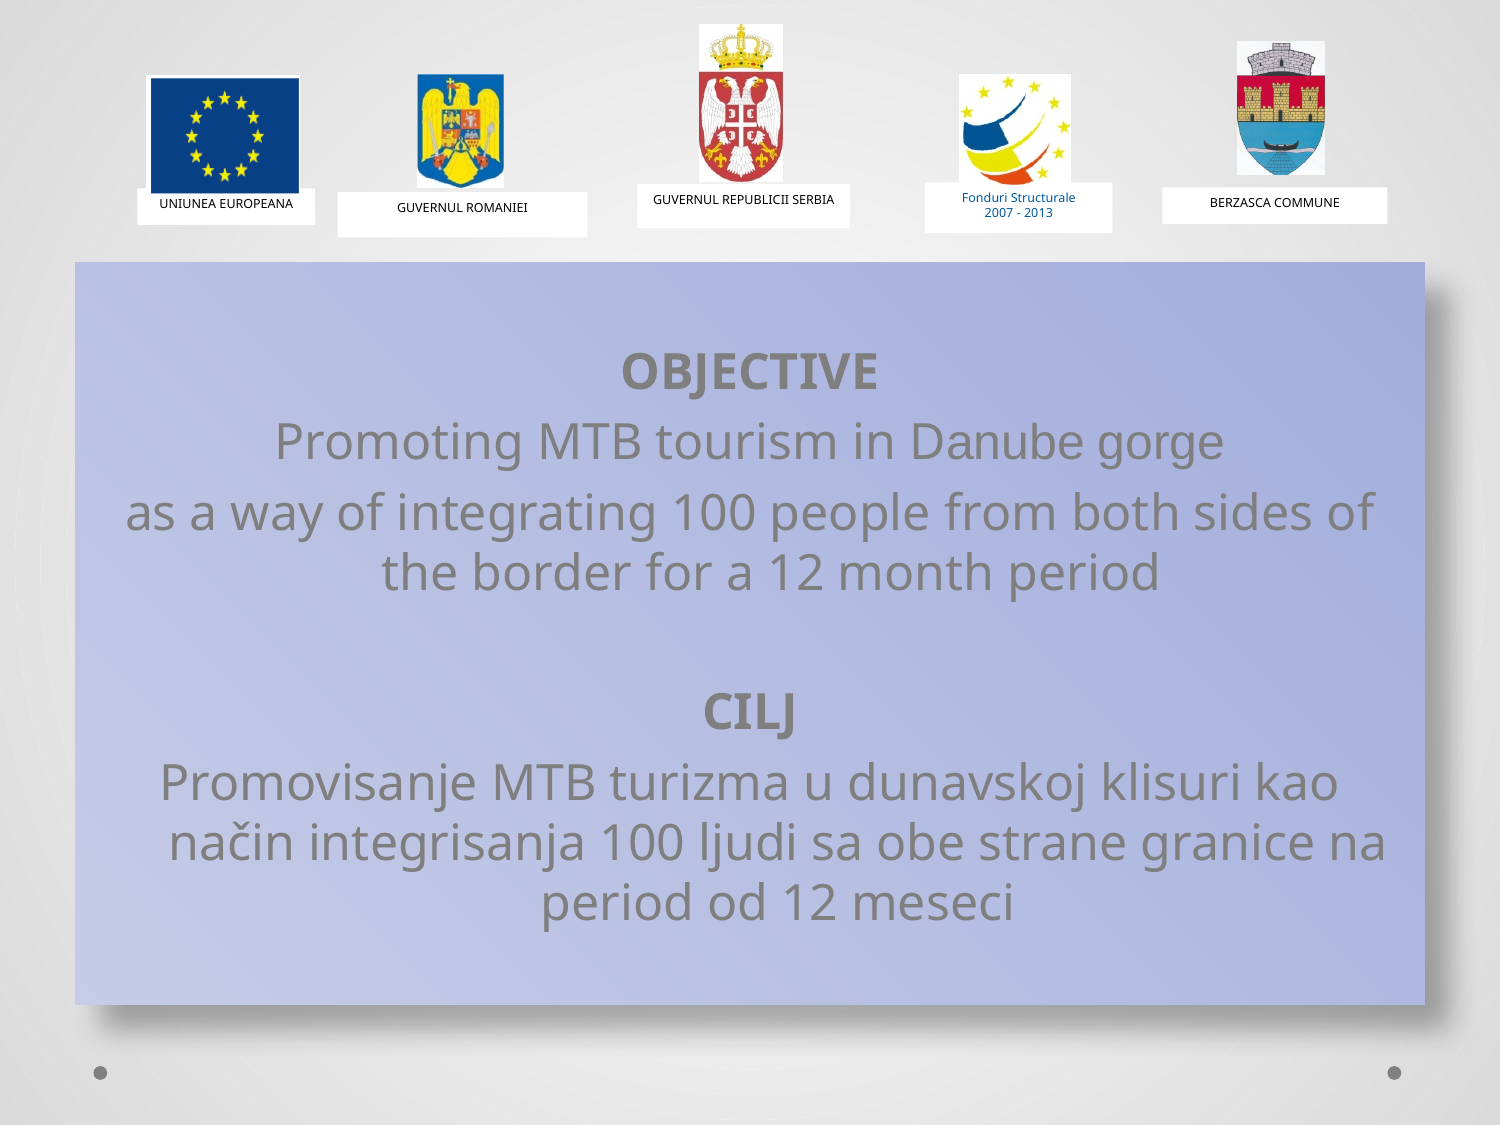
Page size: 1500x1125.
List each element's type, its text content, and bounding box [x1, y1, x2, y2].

text_box BERZASCA COMMUNE [1162, 187, 1388, 224]
title [75, 0, 1425, 262]
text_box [337, 74, 588, 238]
list OBJECTIVE Promoting MTB tourism in Danube gorge as a way of integrating 100 people from both sides of the border for a 12 month period CILJ Promovisanje MTB turizma u dunavskoj klisuri kao način integrisanja 100 ljudi sa obe strane granice na period od 12 meseci [74, 262, 1426, 1006]
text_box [637, 24, 851, 229]
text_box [137, 74, 316, 226]
picture [1237, 41, 1326, 176]
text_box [924, 74, 1113, 234]
